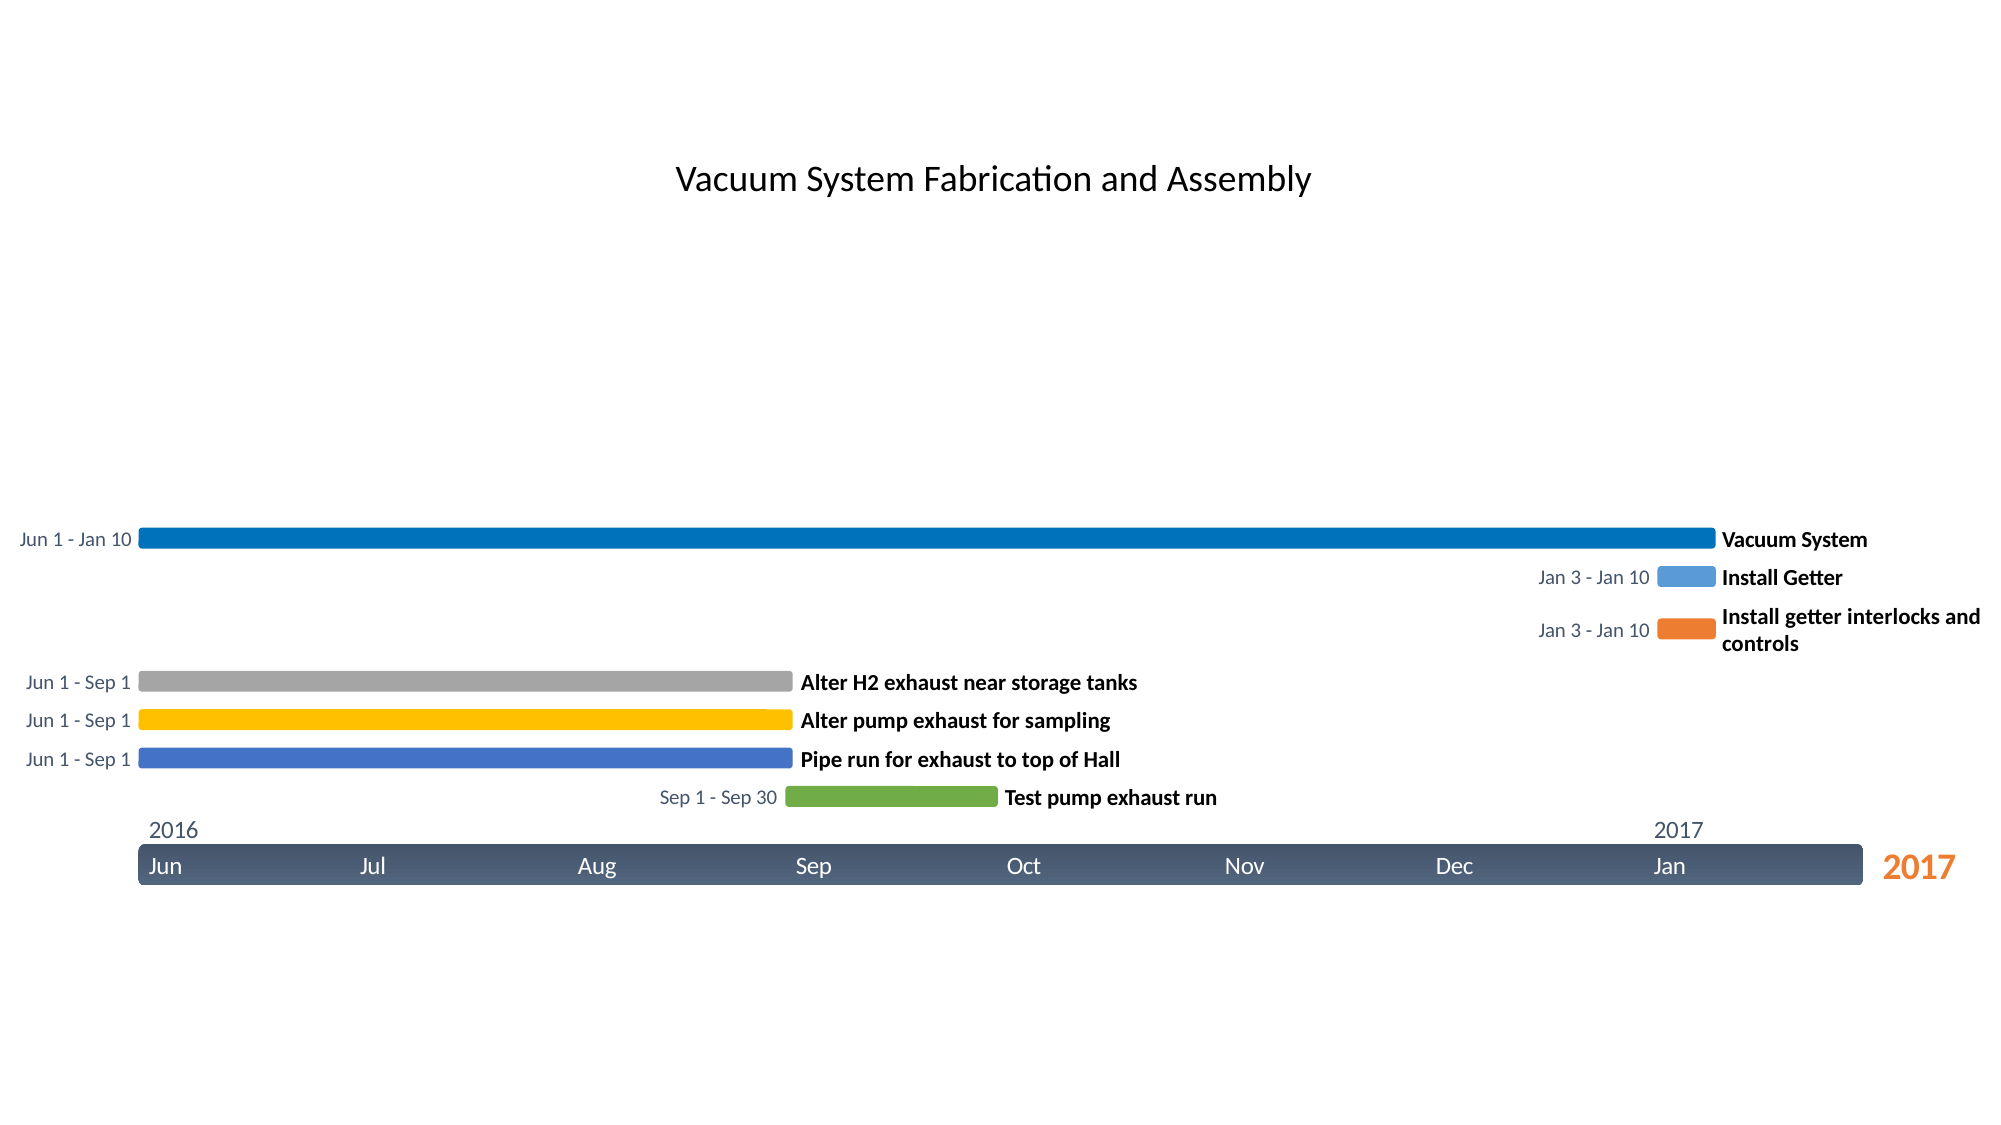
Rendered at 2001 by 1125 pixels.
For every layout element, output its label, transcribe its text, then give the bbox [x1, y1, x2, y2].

text_box Jun [148, 849, 184, 880]
text_box [137, 669, 794, 693]
text_box Jun 1 - Sep 1 [24, 745, 131, 771]
text_box Jan 3 - Jan 10 [1537, 563, 1650, 589]
text_box Install getter interlocks and controls [1722, 601, 1987, 657]
text_box 2017 [1653, 813, 1704, 844]
text_box Vacuum System [1722, 524, 1872, 552]
text_box Alter H2 exhaust near storage tanks [800, 667, 1141, 695]
text_box [1656, 565, 1717, 588]
text_box Alter pump exhaust for sampling [800, 705, 1114, 734]
text_box [1656, 617, 1717, 641]
text_box Sep 1 - Sep 30 [658, 783, 778, 809]
text_box [137, 708, 794, 732]
text_box Dec [1435, 849, 1475, 880]
text_box Vacuum System Fabrication and Assembly [385, 146, 1603, 207]
text_box Jun 1 - Jan 10 [17, 525, 132, 551]
text_box [137, 746, 794, 770]
text_box [137, 526, 1717, 550]
text_box [784, 784, 999, 808]
text_box 2016 [148, 813, 199, 844]
text_box Sep [795, 849, 834, 880]
text_box Pipe run for exhaust to top of Hall [800, 744, 1124, 772]
text_box Jan [1653, 849, 1688, 880]
text_box Oct [1006, 849, 1042, 880]
text_box Jun 1 - Sep 1 [24, 707, 131, 733]
text_box 2017 [1882, 842, 1957, 888]
text_box Jul [359, 849, 386, 880]
text_box Nov [1224, 849, 1266, 880]
text_box Test pump exhaust run [1004, 782, 1222, 811]
text_box Install Getter [1722, 562, 1848, 591]
text_box Jun 1 - Sep 1 [24, 668, 131, 694]
text_box [137, 842, 1865, 887]
text_box Aug [577, 849, 618, 880]
text_box Jan 3 - Jan 10 [1537, 616, 1650, 642]
